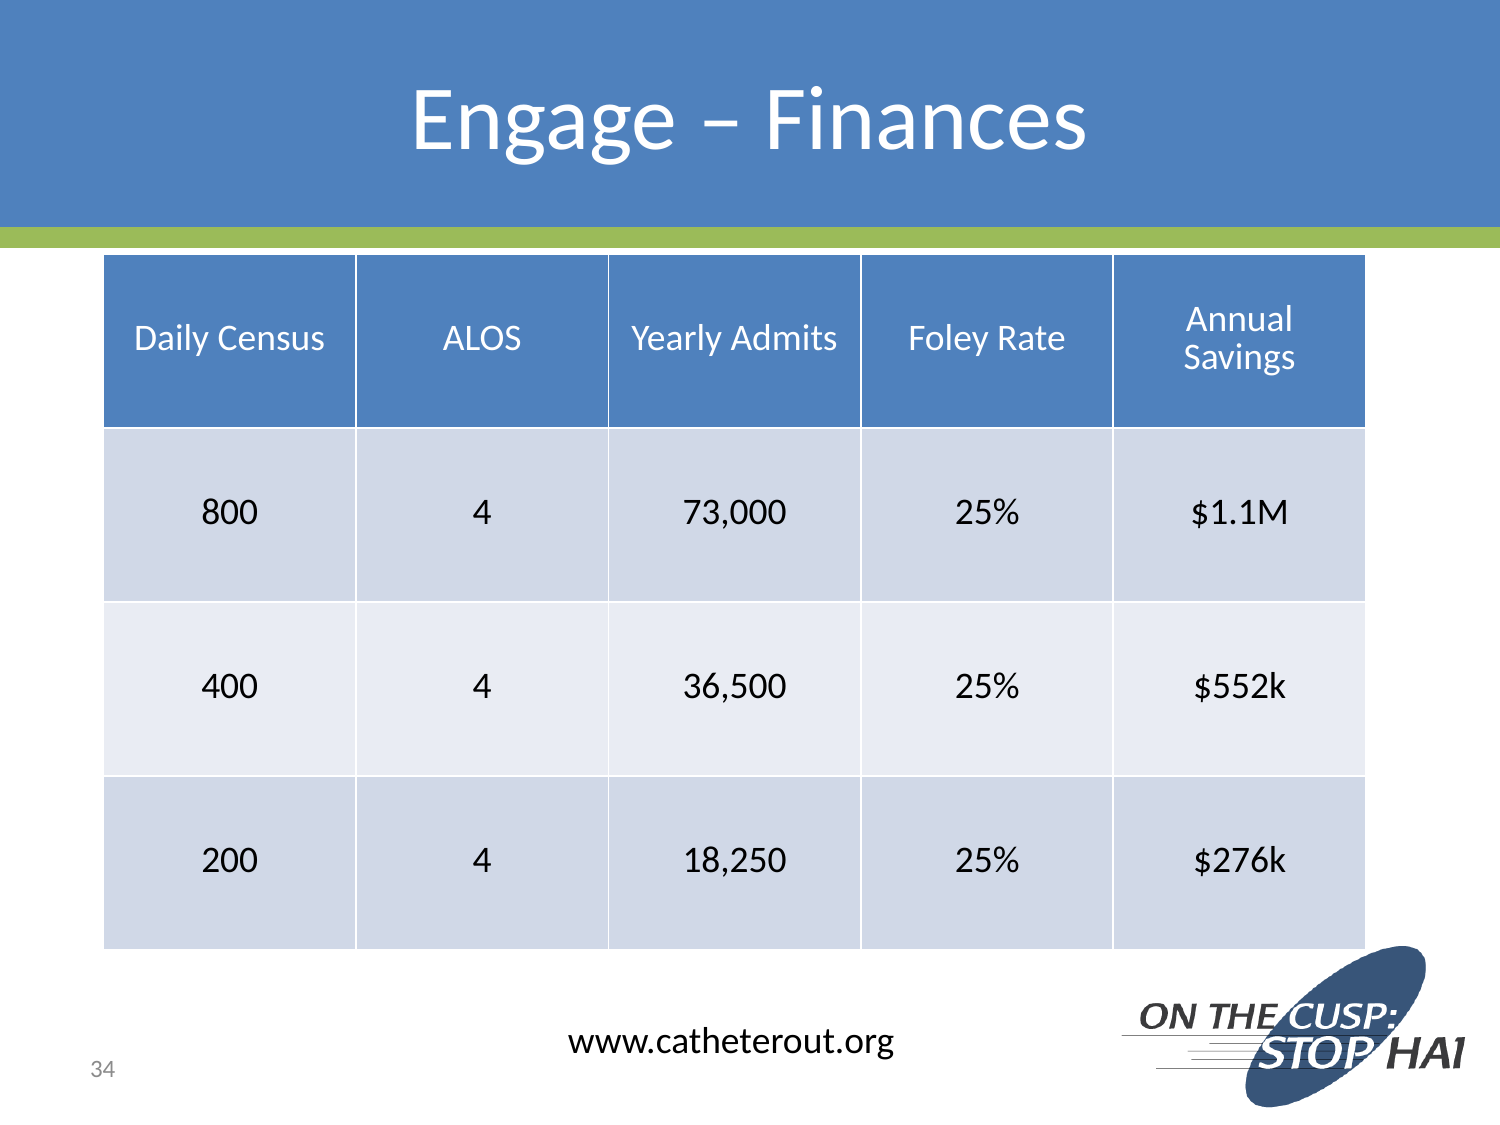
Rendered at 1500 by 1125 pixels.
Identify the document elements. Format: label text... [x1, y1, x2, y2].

title Engage – Finances [0, 0, 1500, 225]
table_header Daily Census [104, 255, 355, 427]
table_cell 4 [357, 603, 608, 775]
table_cell 25% [862, 603, 1112, 775]
table_cell 4 [357, 777, 608, 949]
table_cell 200 [104, 777, 355, 949]
table_header ALOS [357, 255, 608, 427]
table_header Yearly Admits [609, 255, 860, 427]
table_cell 25% [862, 429, 1112, 601]
table_cell 4 [357, 429, 608, 601]
table_cell $552k [1114, 603, 1365, 775]
table_cell 800 [104, 429, 355, 601]
table_cell 400 [104, 603, 355, 775]
text_box www.catheterout.org [474, 1008, 988, 1069]
table_header Annual Savings [1114, 255, 1365, 427]
table_header Foley Rate [862, 255, 1112, 427]
slide_number 34 [75, 1037, 425, 1098]
table_cell 25% [862, 777, 1112, 949]
table_cell $276k [1114, 777, 1365, 949]
picture [1098, 929, 1500, 1125]
table_cell $1.1M [1114, 429, 1365, 601]
table_cell 36,500 [609, 603, 860, 775]
table_cell 18,250 [609, 777, 860, 949]
table_cell 73,000 [609, 429, 860, 601]
